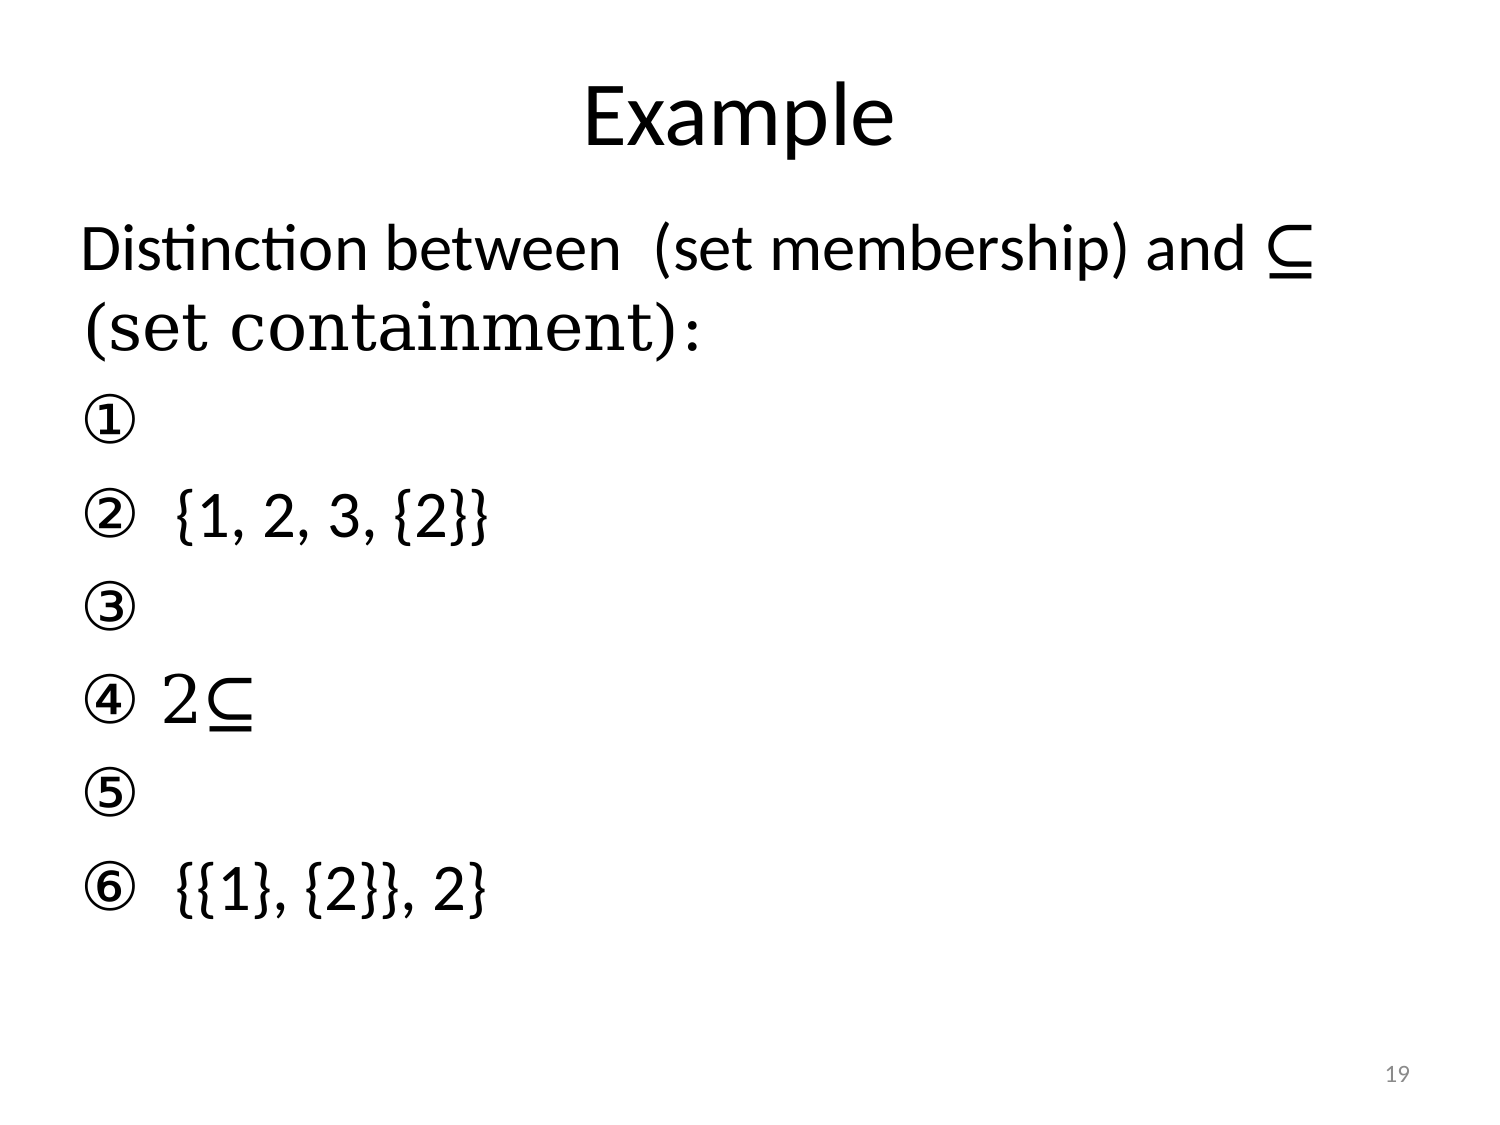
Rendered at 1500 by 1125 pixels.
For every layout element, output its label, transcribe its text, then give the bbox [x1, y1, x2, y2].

title Example [75, 45, 1425, 173]
slide_number 19 [1074, 1042, 1425, 1103]
